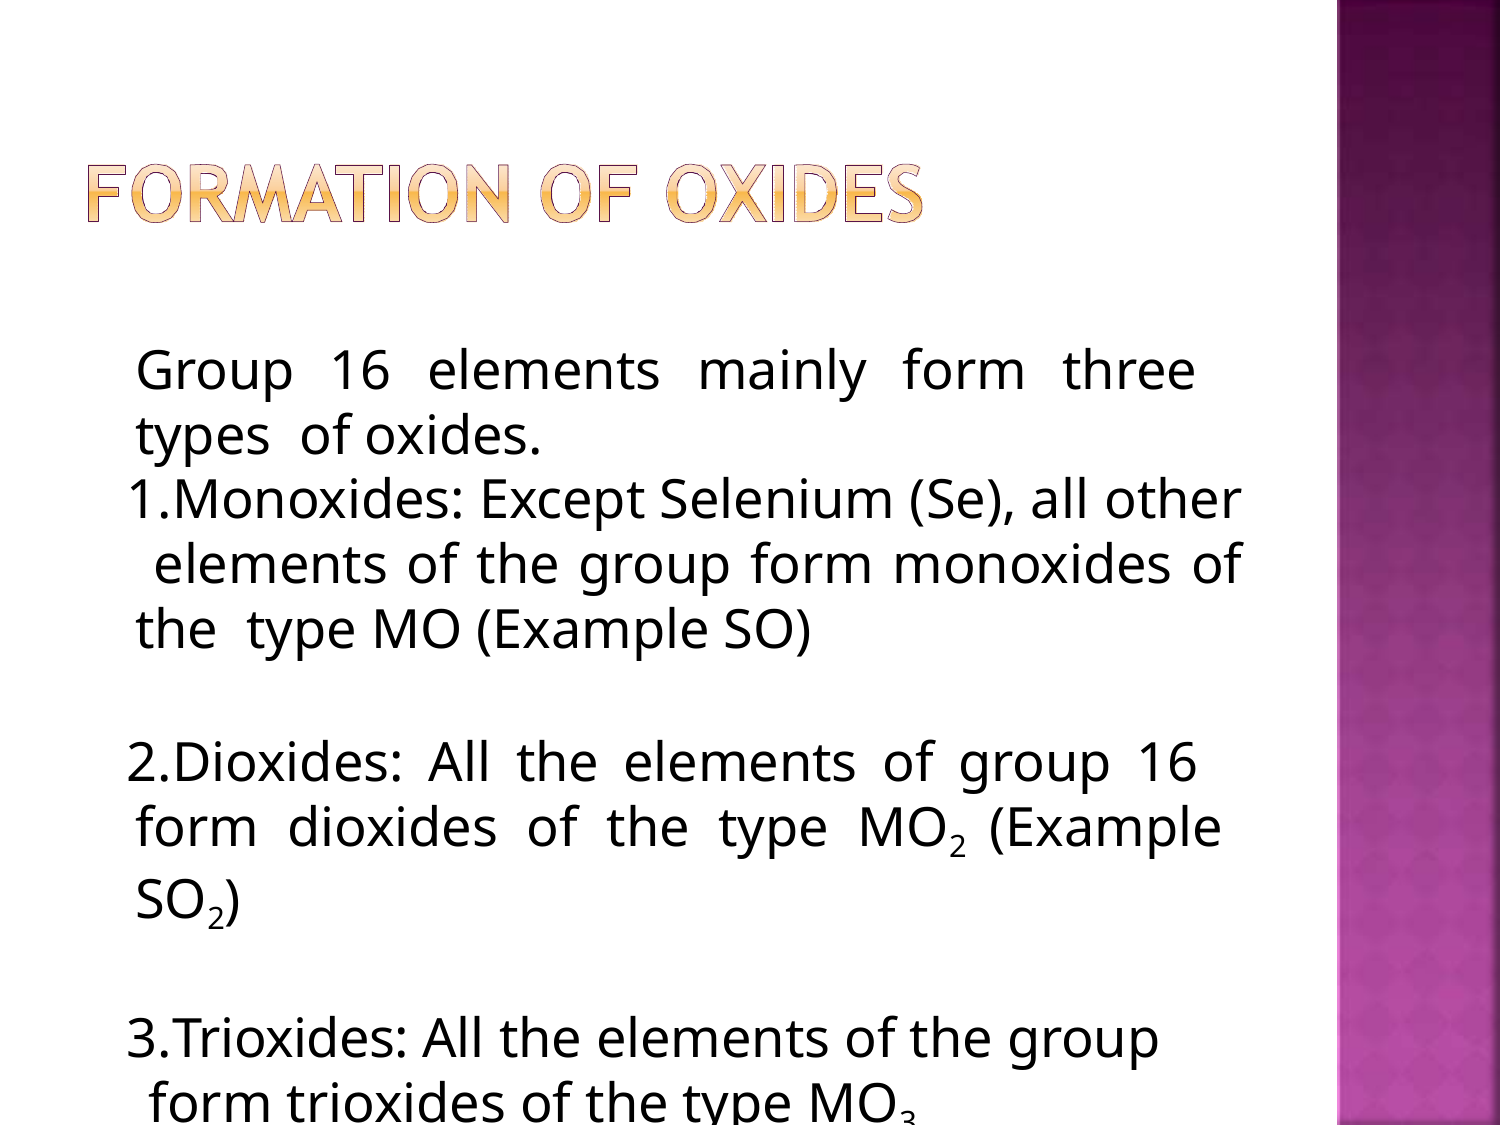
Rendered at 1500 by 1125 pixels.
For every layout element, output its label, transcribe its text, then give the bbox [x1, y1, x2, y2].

text_box [772, 165, 783, 222]
text_box [190, 164, 292, 223]
text_box [899, 164, 923, 206]
text_box Group 16 elements mainly form three types of oxides. Monoxides: Except Selenium (Se), all other elements of the group form monoxides of the type MO (Example SO) Dioxides: All the elements of group 16 form dioxides of the type MO2 (Example SO2) Trioxides: All the elements of the group form trioxides of the type MO3 [126, 332, 1246, 1125]
text_box [466, 164, 508, 223]
text_box [508, 164, 558, 223]
text_box [389, 165, 400, 222]
text_box [251, 164, 274, 201]
text_box [265, 164, 426, 223]
text_box [845, 165, 882, 222]
text_box [571, 164, 684, 223]
text_box [88, 164, 149, 223]
text_box [439, 164, 503, 223]
text_box [697, 164, 911, 223]
text_box [335, 165, 383, 222]
text_box [162, 164, 260, 223]
picture [1337, 0, 1500, 1125]
text_box [88, 165, 126, 222]
text_box [887, 164, 923, 223]
text_box [666, 164, 717, 223]
text_box [292, 164, 342, 222]
text_box [131, 164, 182, 223]
text_box [908, 208, 923, 223]
text_box [719, 164, 767, 222]
text_box [540, 164, 591, 223]
text_box [794, 164, 837, 222]
text_box [599, 165, 637, 222]
text_box [408, 164, 458, 223]
